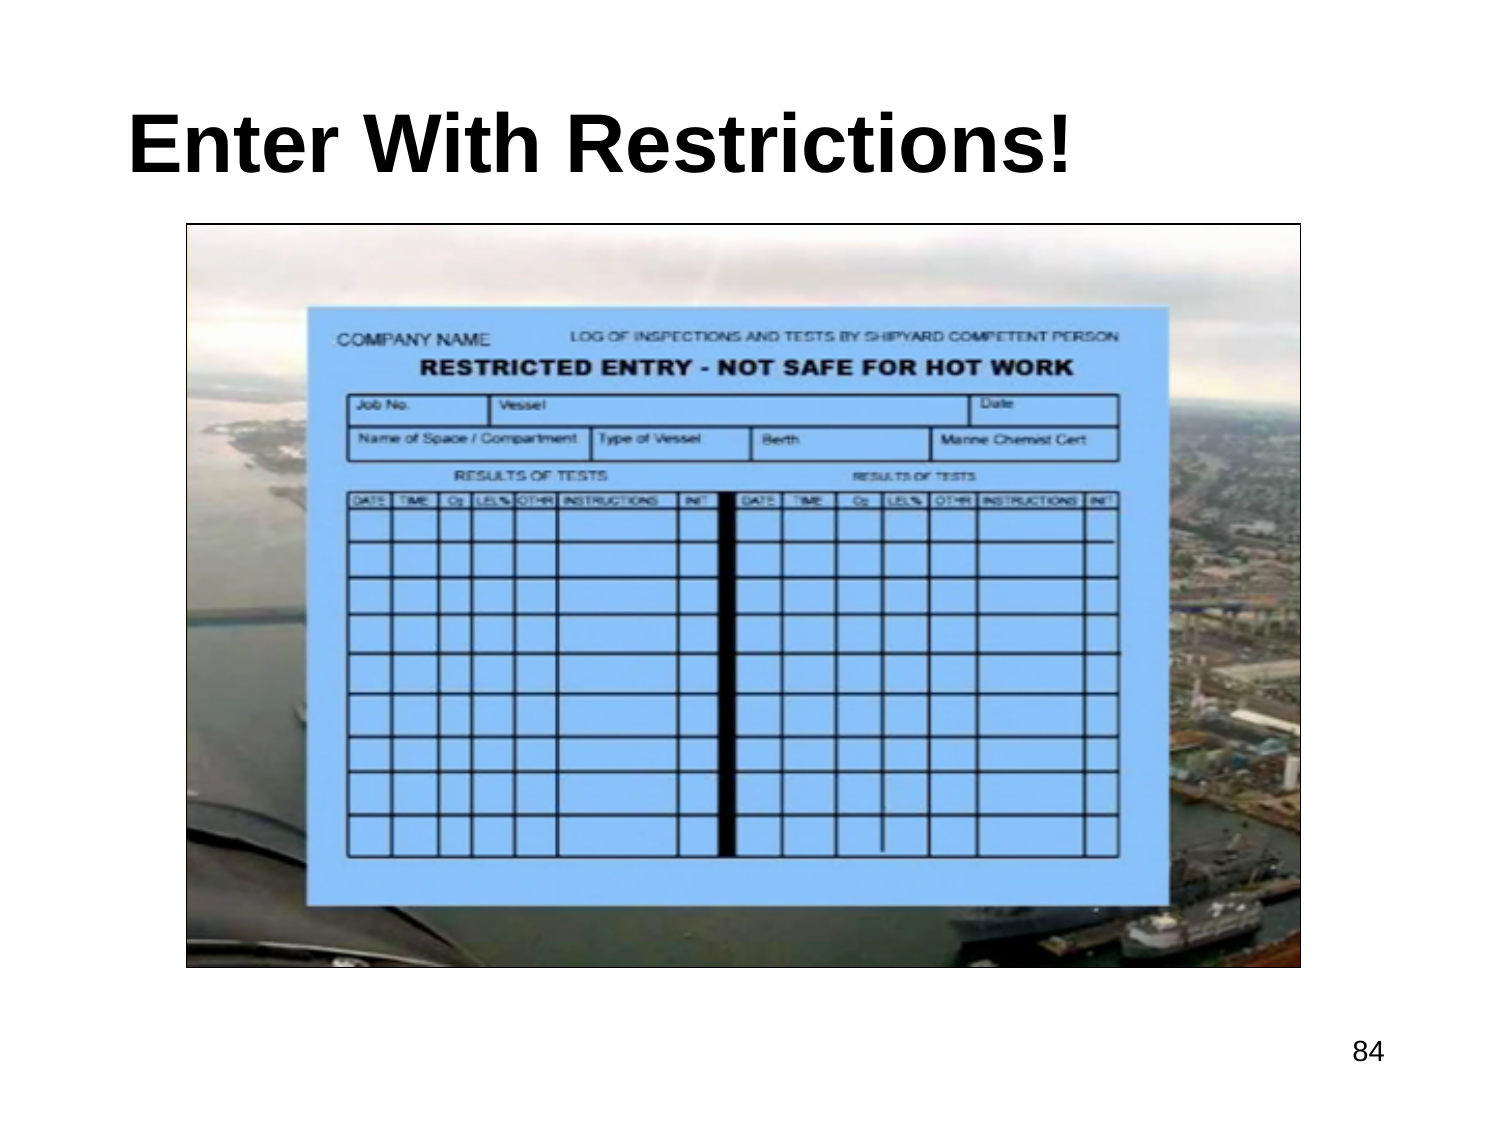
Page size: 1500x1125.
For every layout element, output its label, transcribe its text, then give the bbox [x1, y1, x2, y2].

picture [187, 224, 1301, 968]
title Enter With Restrictions! [112, 45, 1388, 233]
slide_number 84 [1074, 1024, 1401, 1103]
